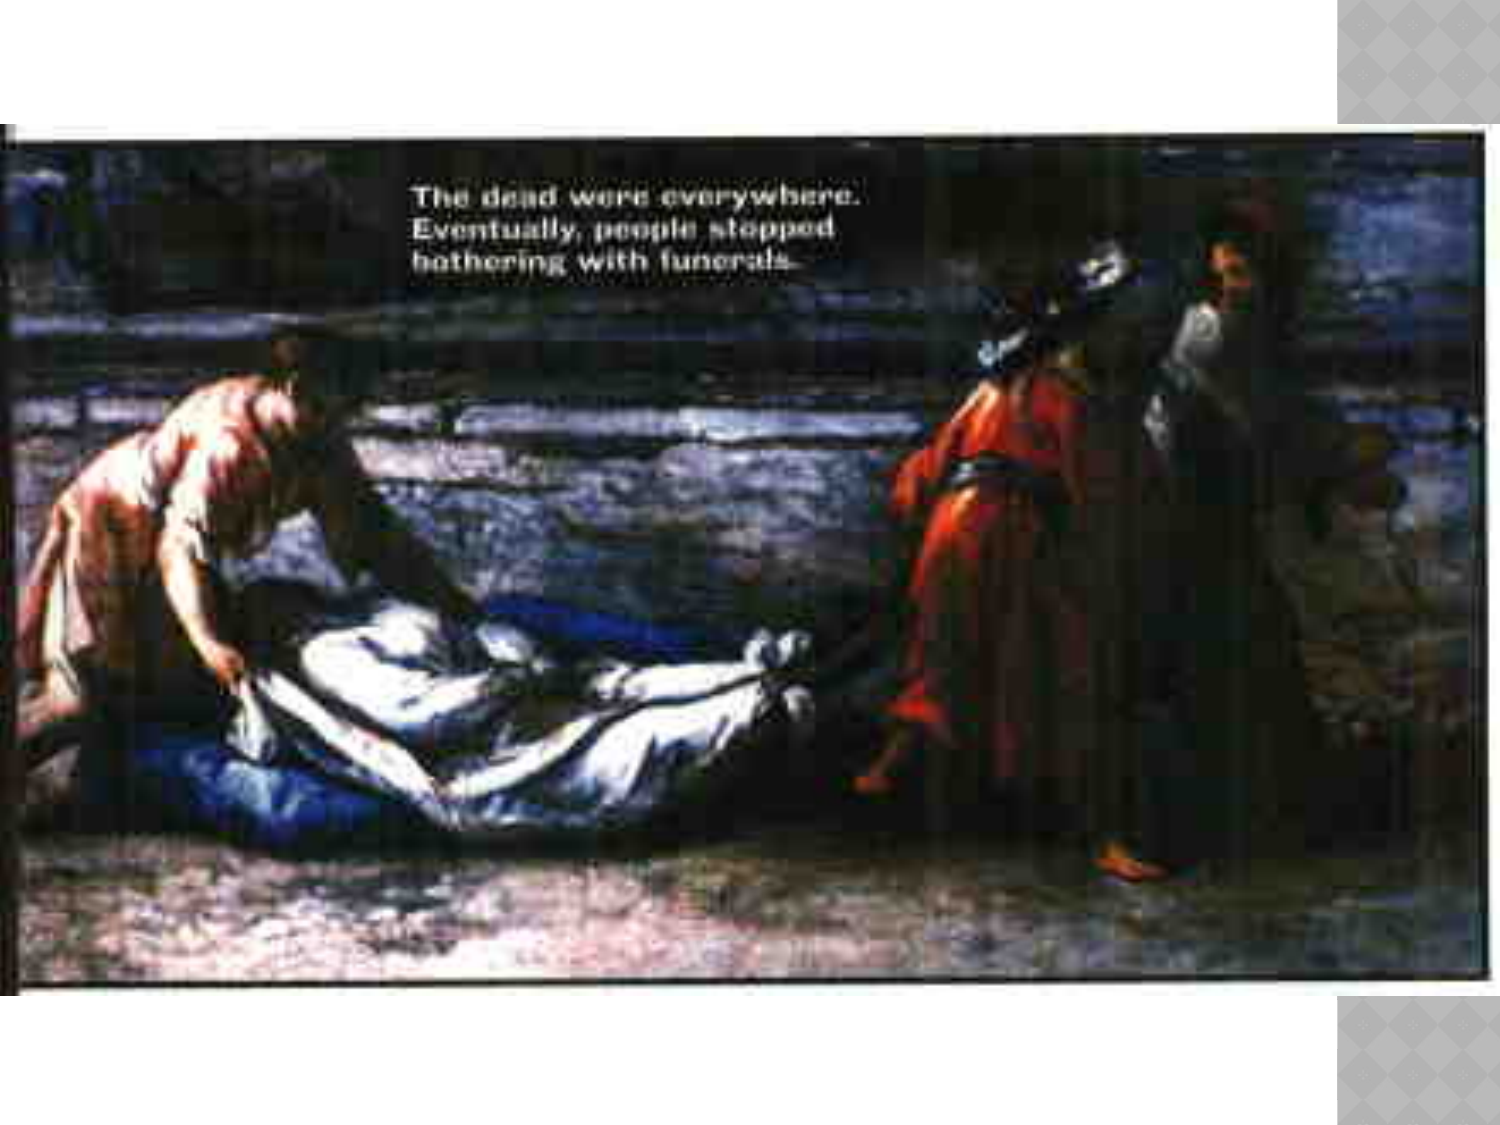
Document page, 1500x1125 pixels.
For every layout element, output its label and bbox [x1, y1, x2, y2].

picture [0, 124, 1500, 997]
